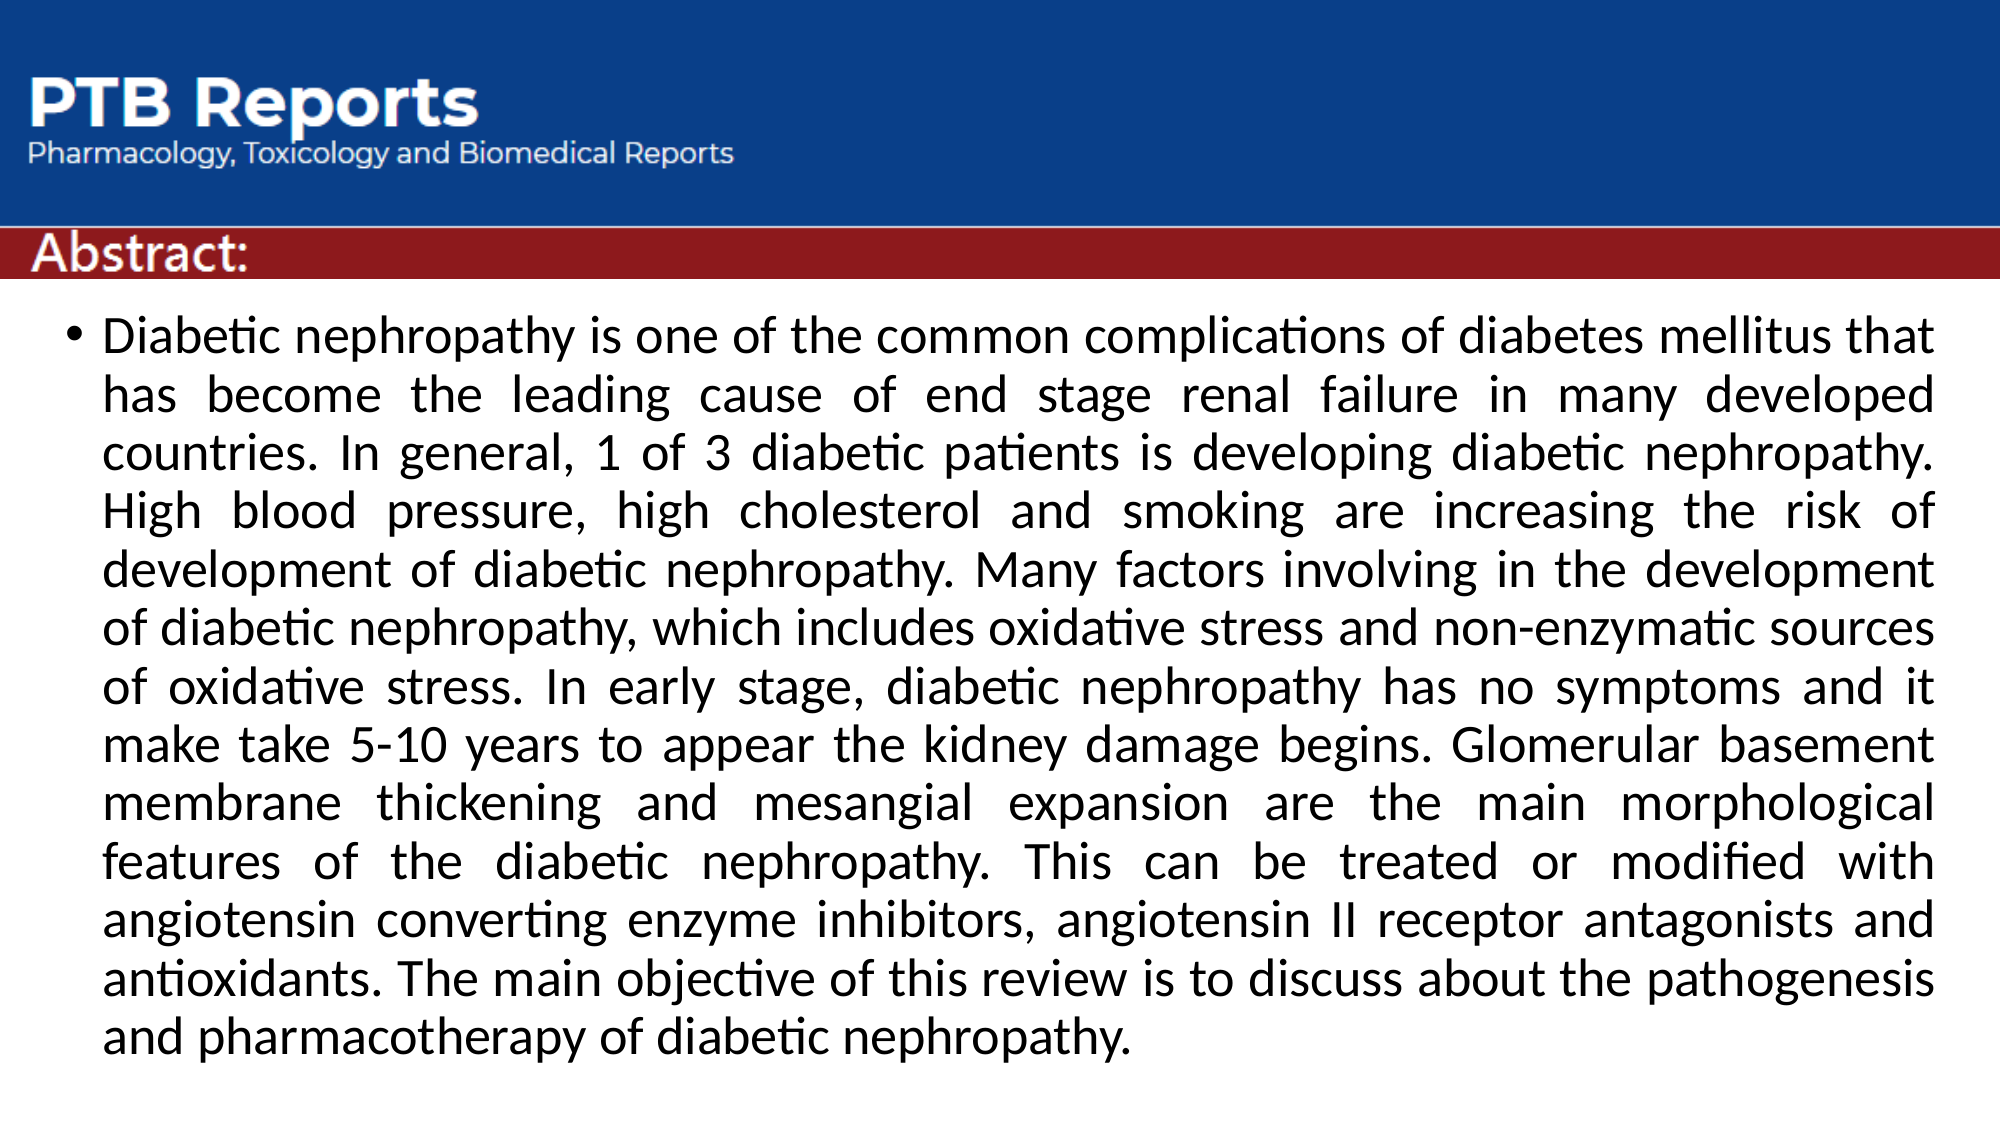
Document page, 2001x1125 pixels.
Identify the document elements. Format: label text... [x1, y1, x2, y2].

picture [0, 0, 2000, 279]
list Diabetic nephropathy is one of the common complications of diabetes mellitus that has become the leading cause of end stage renal failure in many developed countries. In general, 1 of 3 diabetic patients is developing diabetic nephropathy. High blood pressure, high cholesterol and smoking are increasing the risk of development of diabetic nephropathy. Many factors involving in the development of diabetic nephropathy, which includes oxidative stress and non-enzymatic sources of oxidative stress. In early stage, diabetic nephropathy has no symptoms and it make take 5-10 years to appear the kidney damage begins. Glomerular basement membrane thickening and mesangial expansion are the main morphological features of the diabetic nephropathy. This can be treated or modified with angiotensin converting enzyme inhibitors, angiotensin II receptor antagonists and antioxidants. The main objective of this review is to discuss about the pathogenesis and pharmacotherapy of diabetic nephropathy. [50, 299, 1953, 1076]
